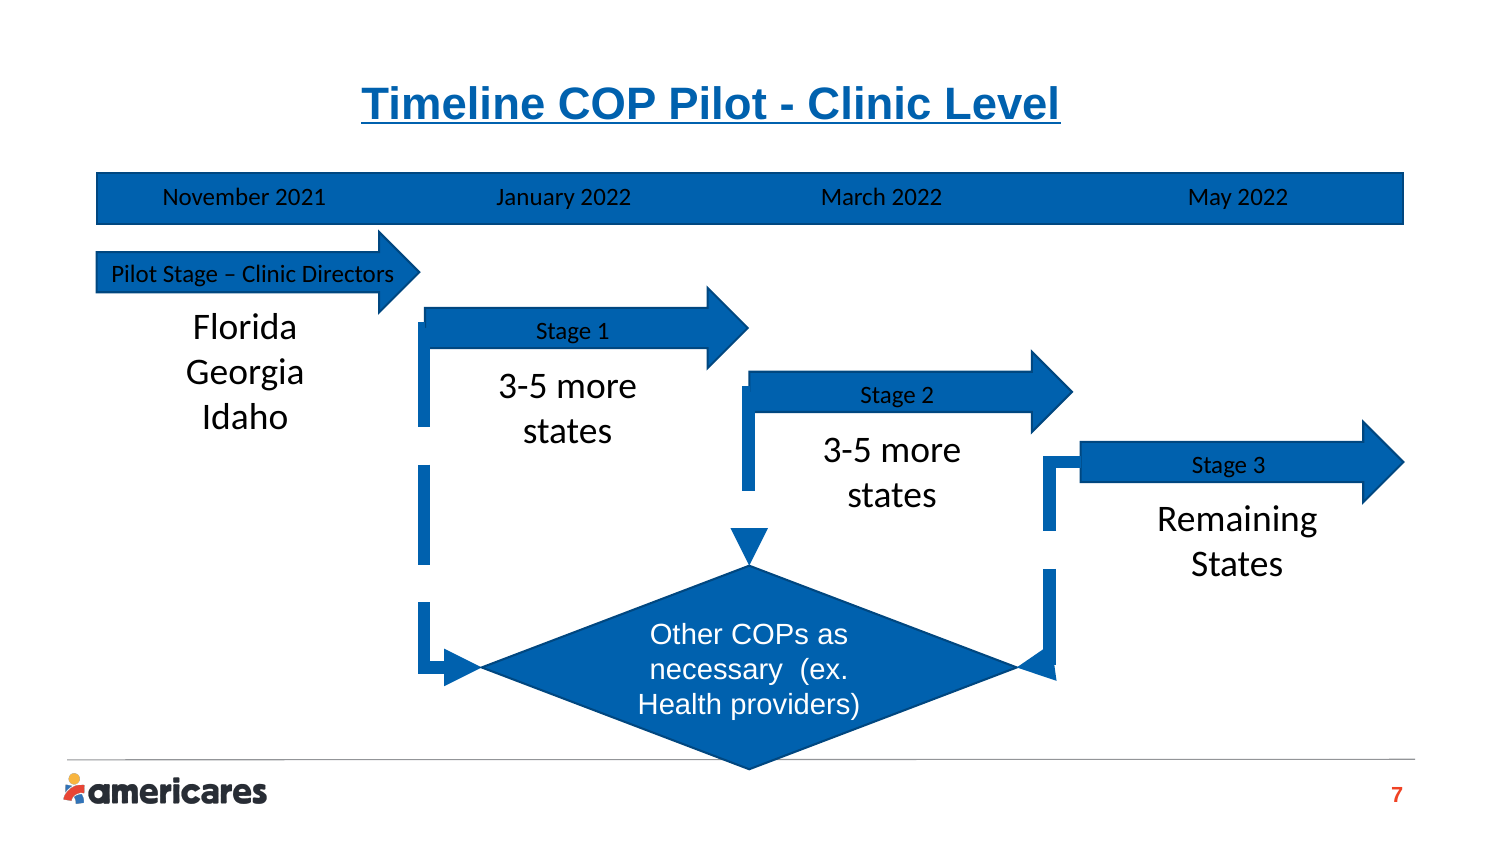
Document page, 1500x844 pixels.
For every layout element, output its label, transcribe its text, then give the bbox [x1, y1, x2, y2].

text_box 3-5 more states [482, 354, 655, 459]
text_box [96, 172, 1404, 225]
text_box Remaining States [1128, 486, 1346, 591]
text_box Stage 1 [521, 307, 633, 353]
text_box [424, 327, 482, 668]
text_box [748, 349, 1074, 435]
text_box May 2022 [1173, 173, 1311, 218]
title Timeline COP Pilot - Clinic Level [242, 66, 1181, 136]
text_box Stage 2 [845, 371, 958, 417]
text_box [1016, 462, 1081, 668]
text_box Other COPs as necessary (ex. Health providers) [480, 565, 1018, 771]
text_box Stage 3 [1177, 441, 1289, 486]
text_box Pilot Stage – Clinic Directors [96, 249, 472, 295]
text_box [423, 285, 750, 371]
text_box [378, 229, 398, 249]
text_box 3-5 more states [805, 417, 979, 523]
text_box January 2022 [481, 173, 659, 218]
text_box [1079, 419, 1405, 505]
text_box March 2022 [805, 173, 984, 218]
text_box Florida Georgia Idaho [158, 295, 332, 445]
text_box November 2021 [147, 173, 369, 218]
text_box [378, 295, 398, 315]
